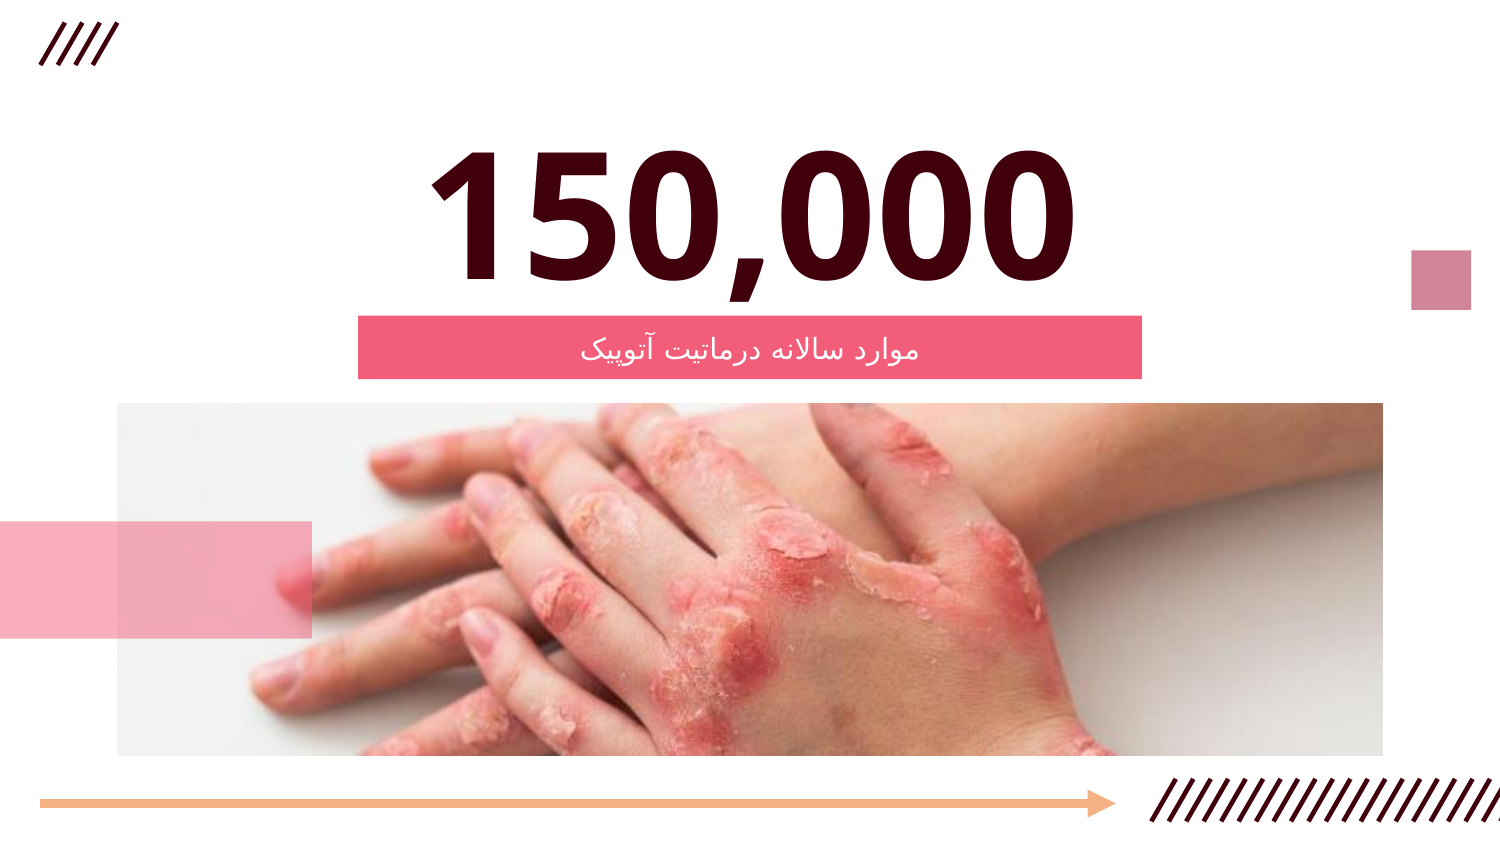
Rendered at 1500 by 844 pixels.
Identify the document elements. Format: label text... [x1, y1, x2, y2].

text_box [1151, 778, 1500, 822]
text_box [40, 22, 118, 65]
text_box [1411, 250, 1472, 310]
subtitle موارد سالانه درماتیت آتوپیک [358, 315, 1142, 380]
picture [117, 403, 1383, 756]
text_box [0, 521, 117, 639]
title 150,000 [358, 87, 1142, 315]
